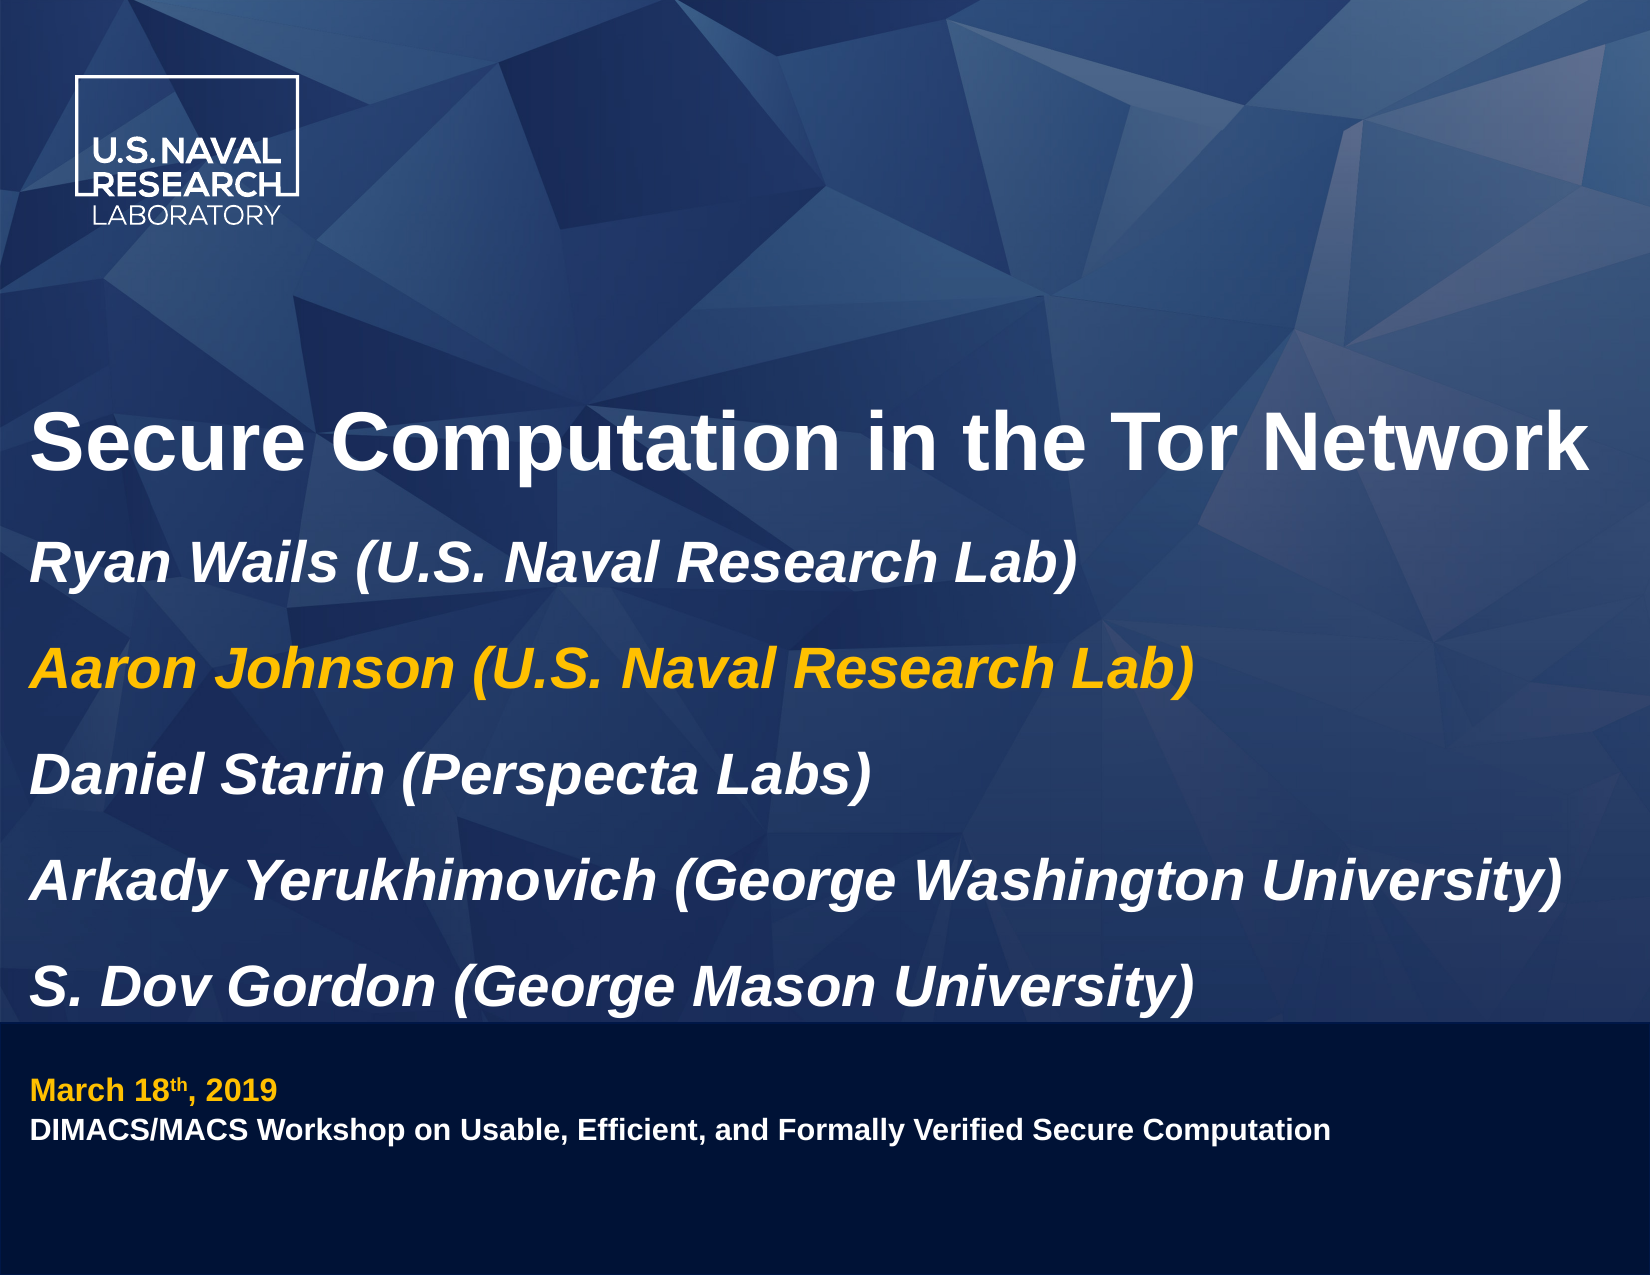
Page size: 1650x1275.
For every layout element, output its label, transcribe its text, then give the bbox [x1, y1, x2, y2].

picture [0, 0, 1650, 1022]
list March 18th, 2019 DIMACS/MACS Workshop on Usable, Efficient, and Formally Verified Secure Computation [29, 1068, 1650, 1225]
title Secure Computation in the Tor Network Ryan Wails (U.S. Naval Research Lab) Aaron Johnson (U.S. Naval Research Lab) Daniel Starin (Perspecta Labs) Arkady Yerukhimovich (George Washington University) S. Dov Gordon (George Mason University) [29, 381, 1609, 832]
